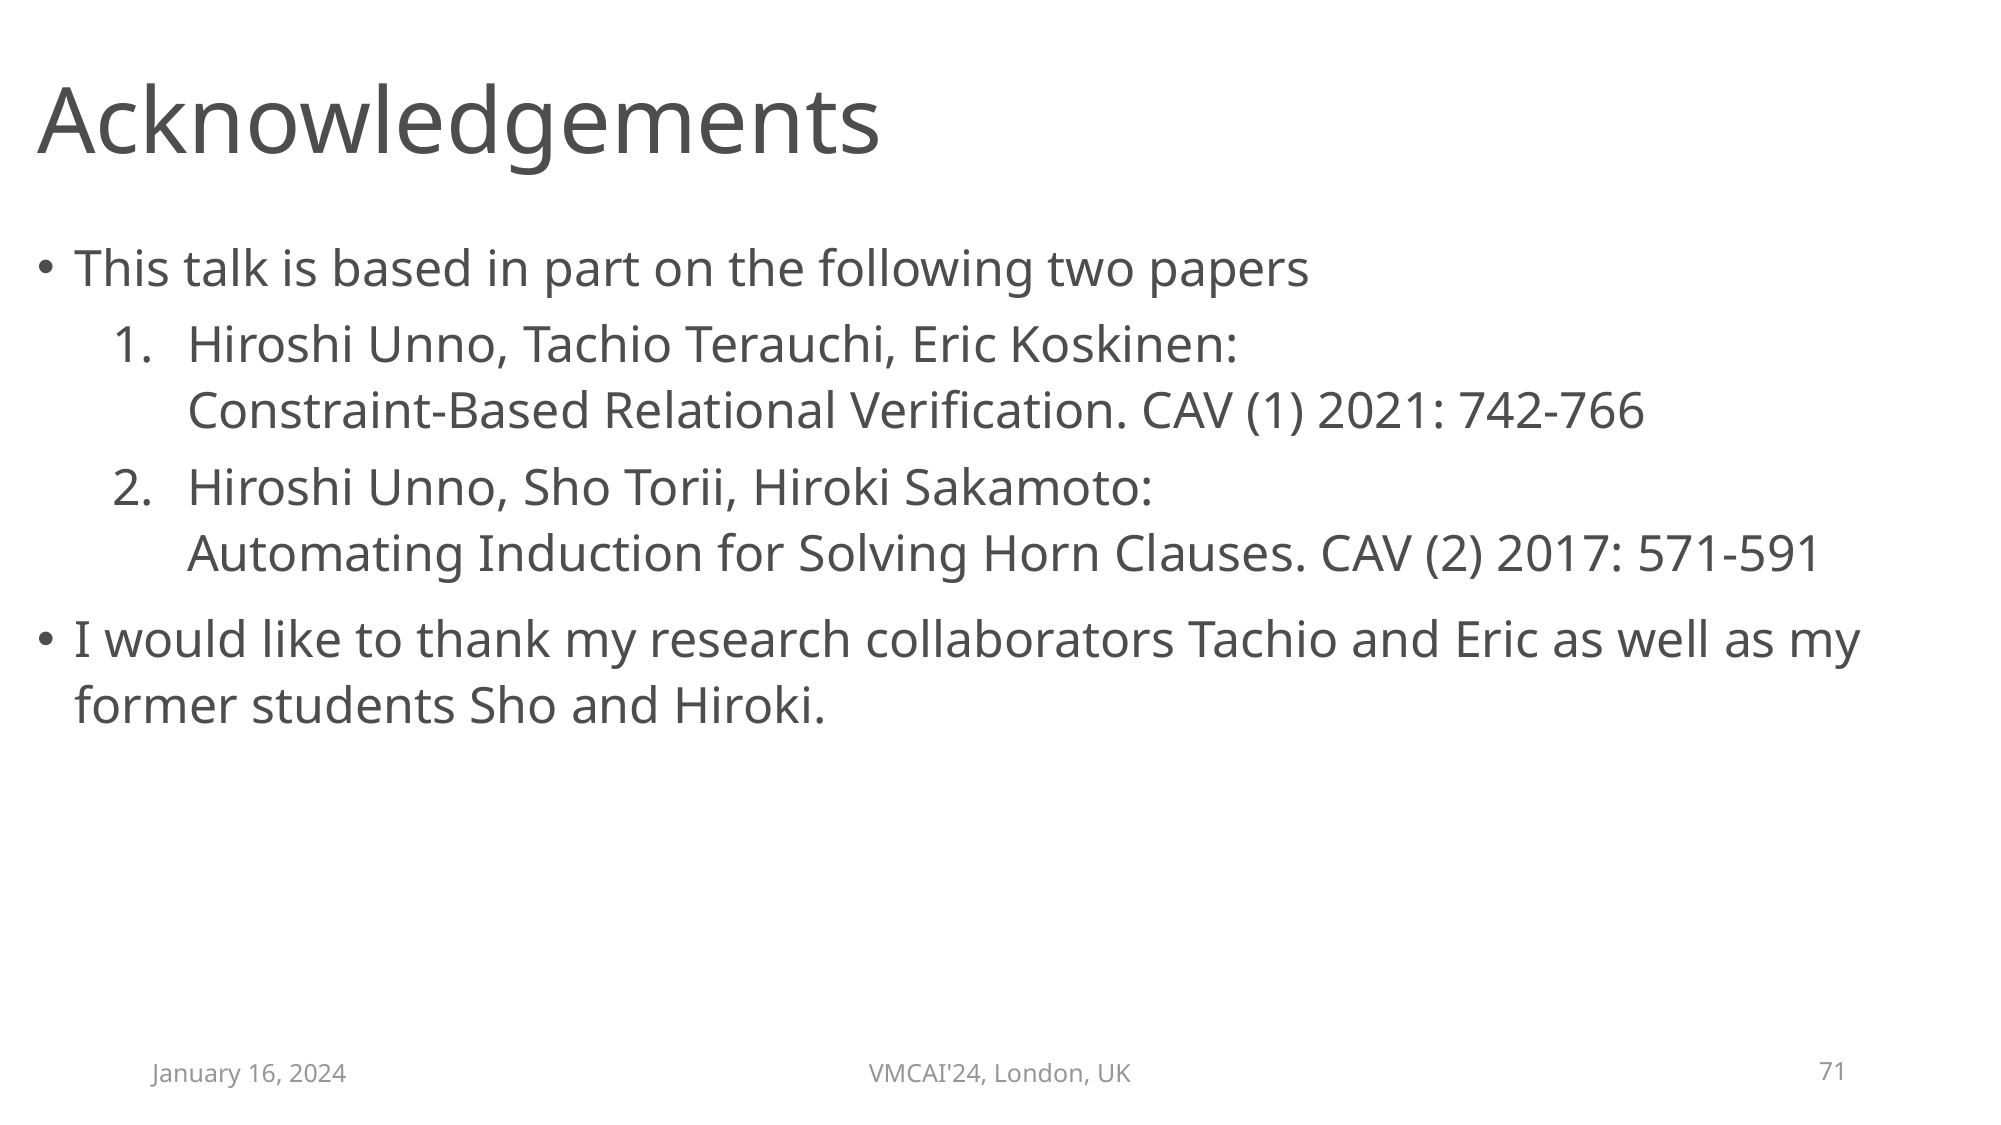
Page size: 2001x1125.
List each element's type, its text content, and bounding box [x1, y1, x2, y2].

title Acknowledgements [22, 39, 1979, 209]
list This talk is based in part on the following two papers Hiroshi Unno, Tachio Terauchi, Eric Koskinen: Constraint-Based Relational Verification. CAV (1) 2021: 742-766 Hiroshi Unno, Sho Torii, Hiroki Sakamoto: Automating Induction for Solving Horn Clauses. CAV (2) 2017: 571-591 I would like to thank my research collaborators Tachio and Eric as well as my former students Sho and Hiroki. [22, 223, 1979, 1104]
footer VMCAI'24, London, UK [662, 1042, 1338, 1103]
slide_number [137, 1042, 588, 1103]
slide_number 71 [1412, 1042, 1863, 1103]
